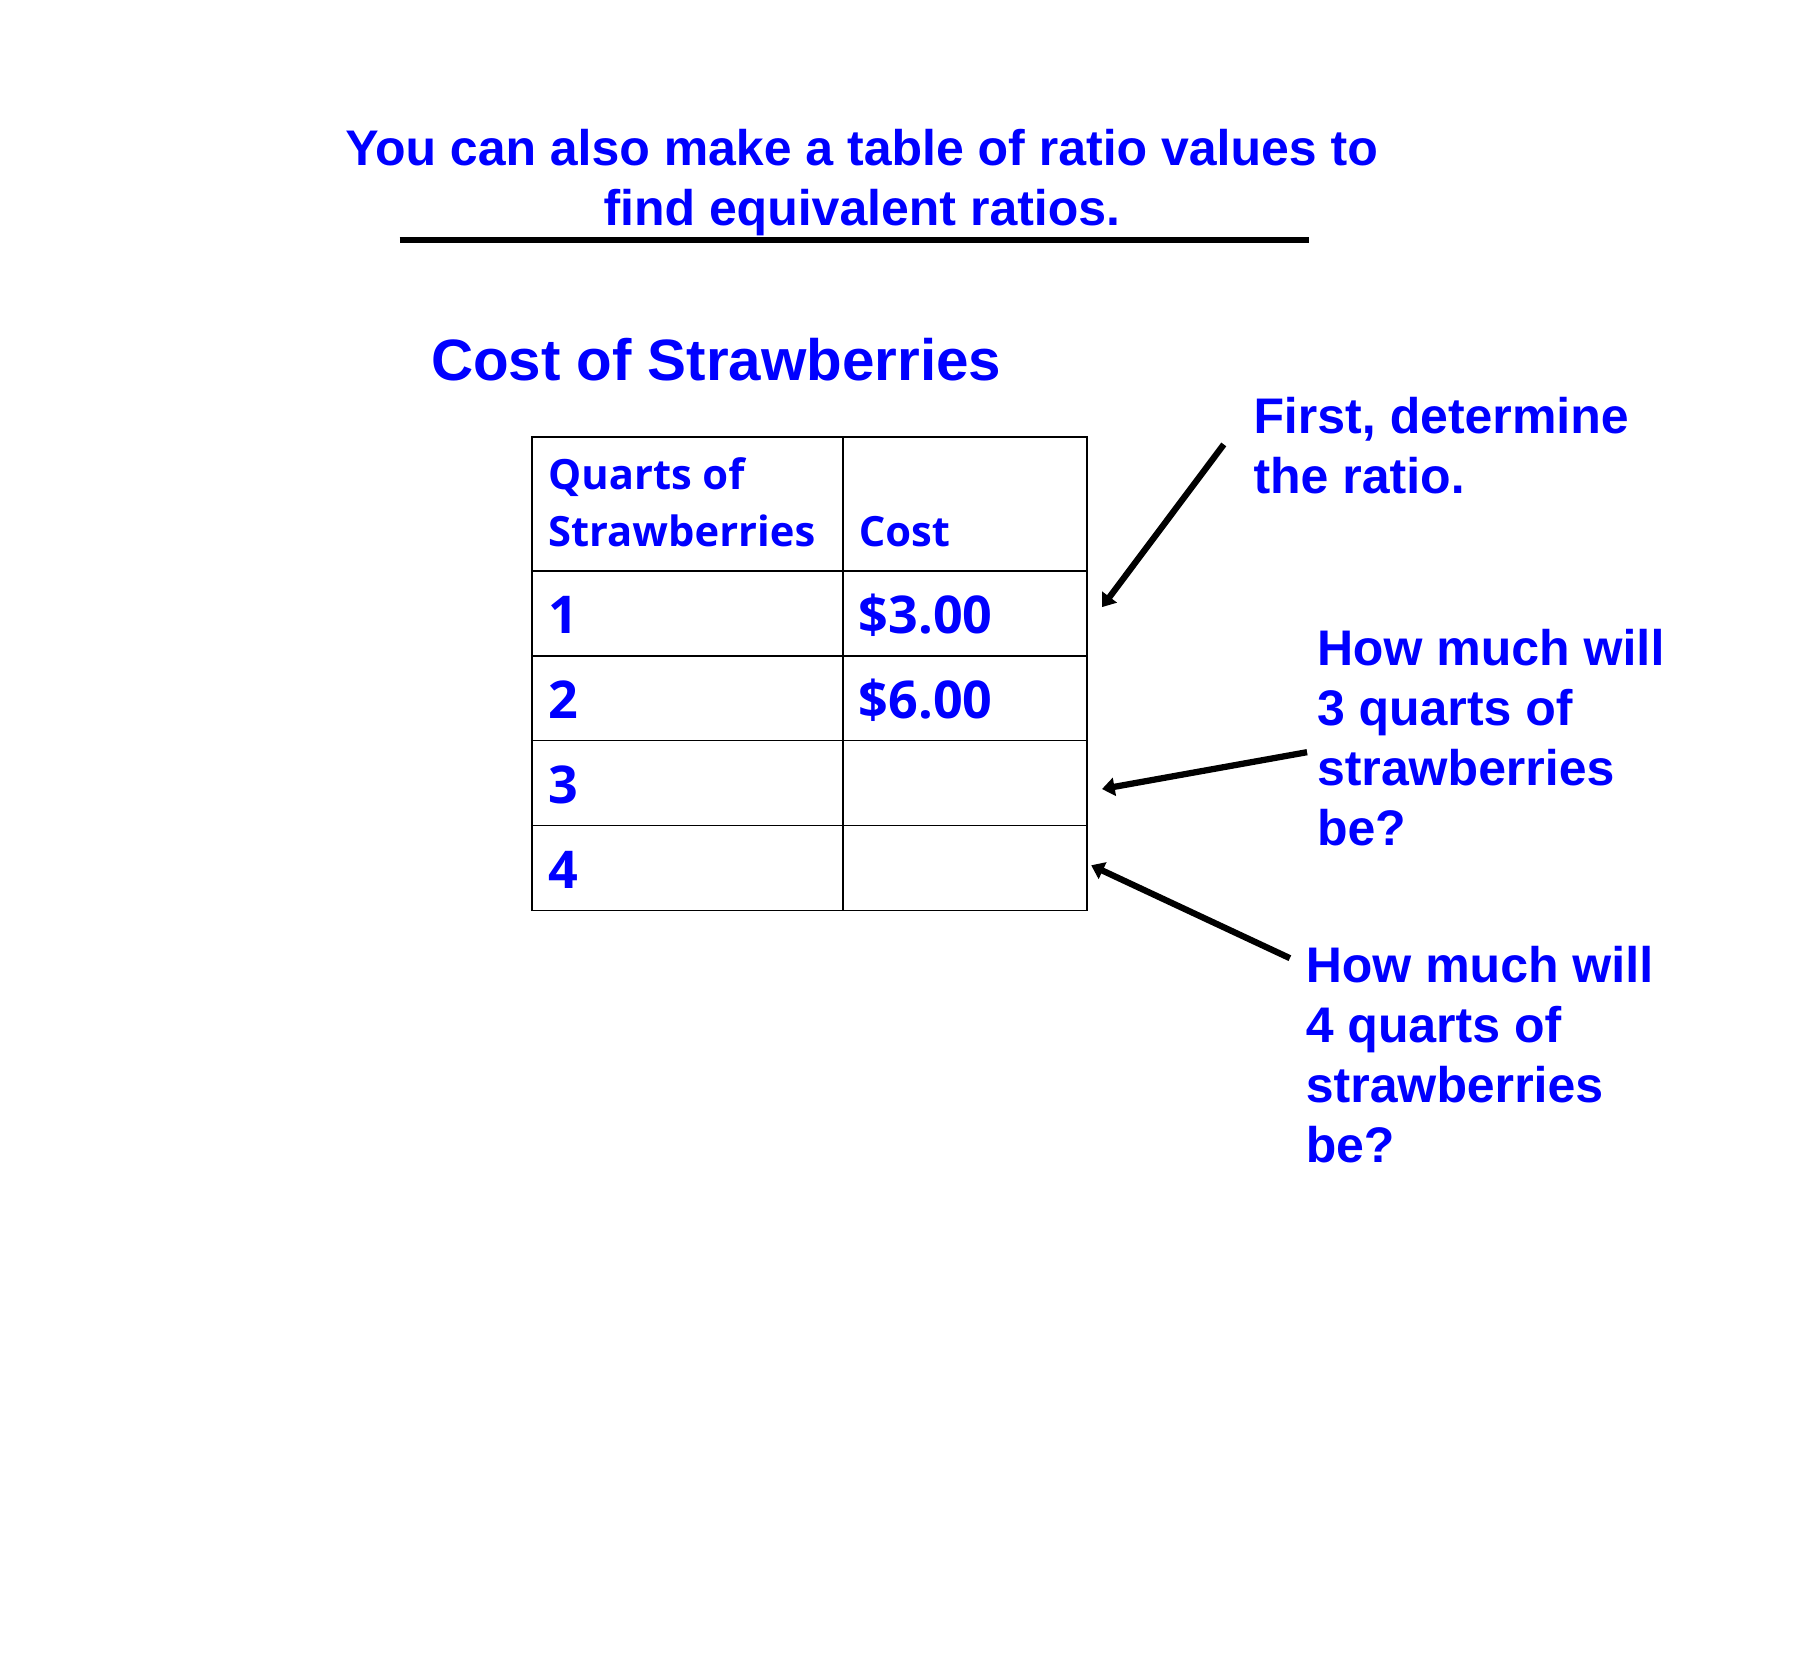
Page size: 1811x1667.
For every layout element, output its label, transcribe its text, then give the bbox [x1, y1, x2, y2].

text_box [1101, 751, 1308, 790]
table_cell $6.00 [844, 657, 1086, 740]
table_cell $3.00 [844, 572, 1086, 655]
table_header Cost [844, 438, 1086, 570]
text_box How much will 4 quarts of strawberries be? [1289, 924, 1707, 1181]
text_box Cost of Strawberries [415, 313, 1118, 400]
text_box First, determine the ratio. [1237, 375, 1702, 512]
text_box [1101, 444, 1225, 608]
table_cell 3 [533, 741, 842, 825]
table_cell [844, 826, 1086, 910]
table_header Quarts of Strawberries [533, 438, 842, 570]
text_box You can also make a table of ratio values to find equivalent ratios. [307, 107, 1417, 244]
text_box How much will 3 quarts of strawberries be? [1301, 607, 1718, 863]
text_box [1091, 865, 1291, 959]
table_cell 1 [533, 572, 842, 655]
table_cell 2 [533, 657, 842, 740]
table_cell [844, 741, 1086, 825]
table_cell 4 [533, 826, 842, 910]
